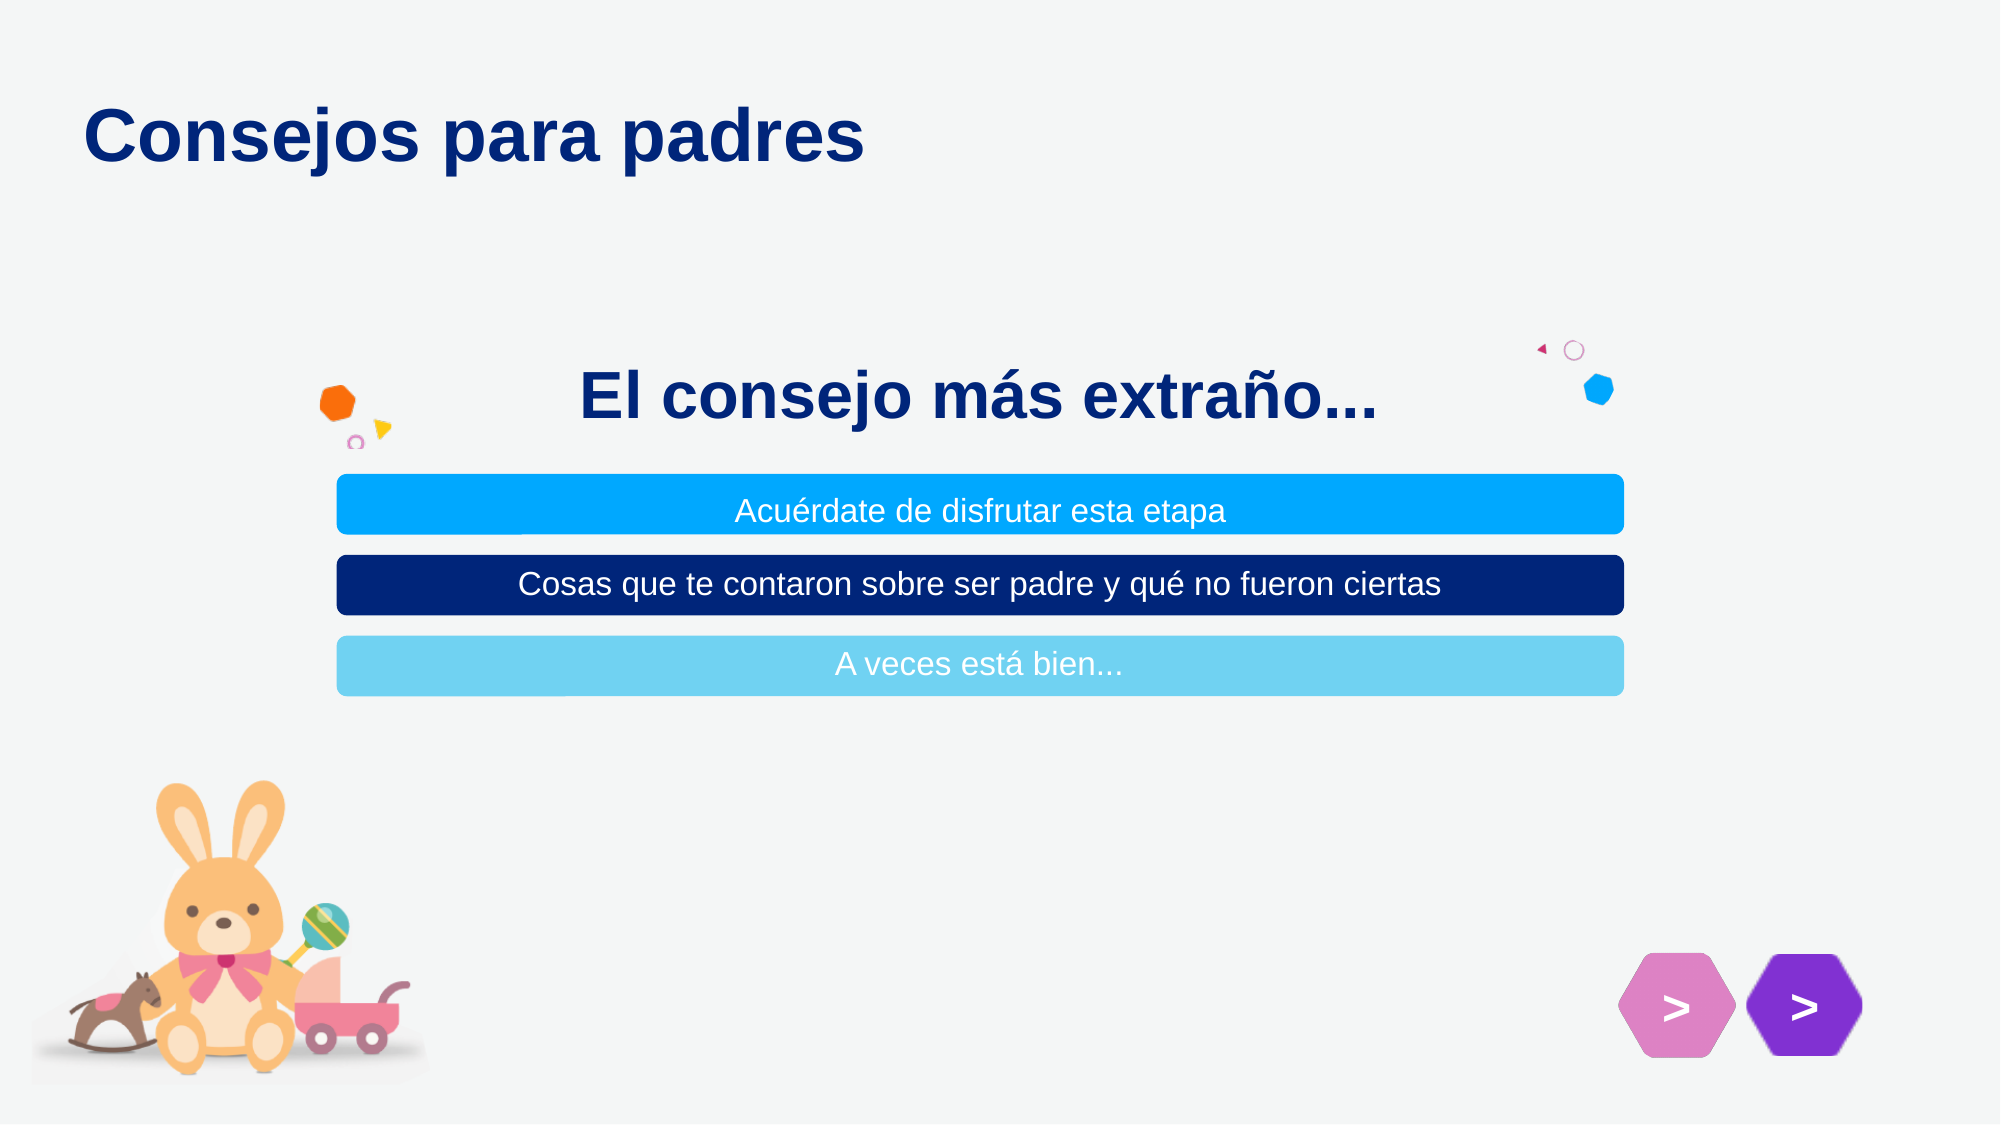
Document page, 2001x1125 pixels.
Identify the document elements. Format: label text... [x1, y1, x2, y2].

picture [0, 0, 2001, 1125]
text_box [336, 610, 1624, 617]
text_box Acuérdate de disfrutar esta etapa [259, 481, 1702, 537]
text_box Consejos para padres [68, 28, 1480, 247]
text_box [336, 690, 1625, 698]
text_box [1746, 954, 1865, 1056]
text_box Cosas que te contaron sobre ser padre y qué no fueron ciertas [259, 554, 1702, 610]
title El consejo más extraño... [117, 317, 1843, 478]
text_box A veces está bien... [258, 634, 1701, 690]
